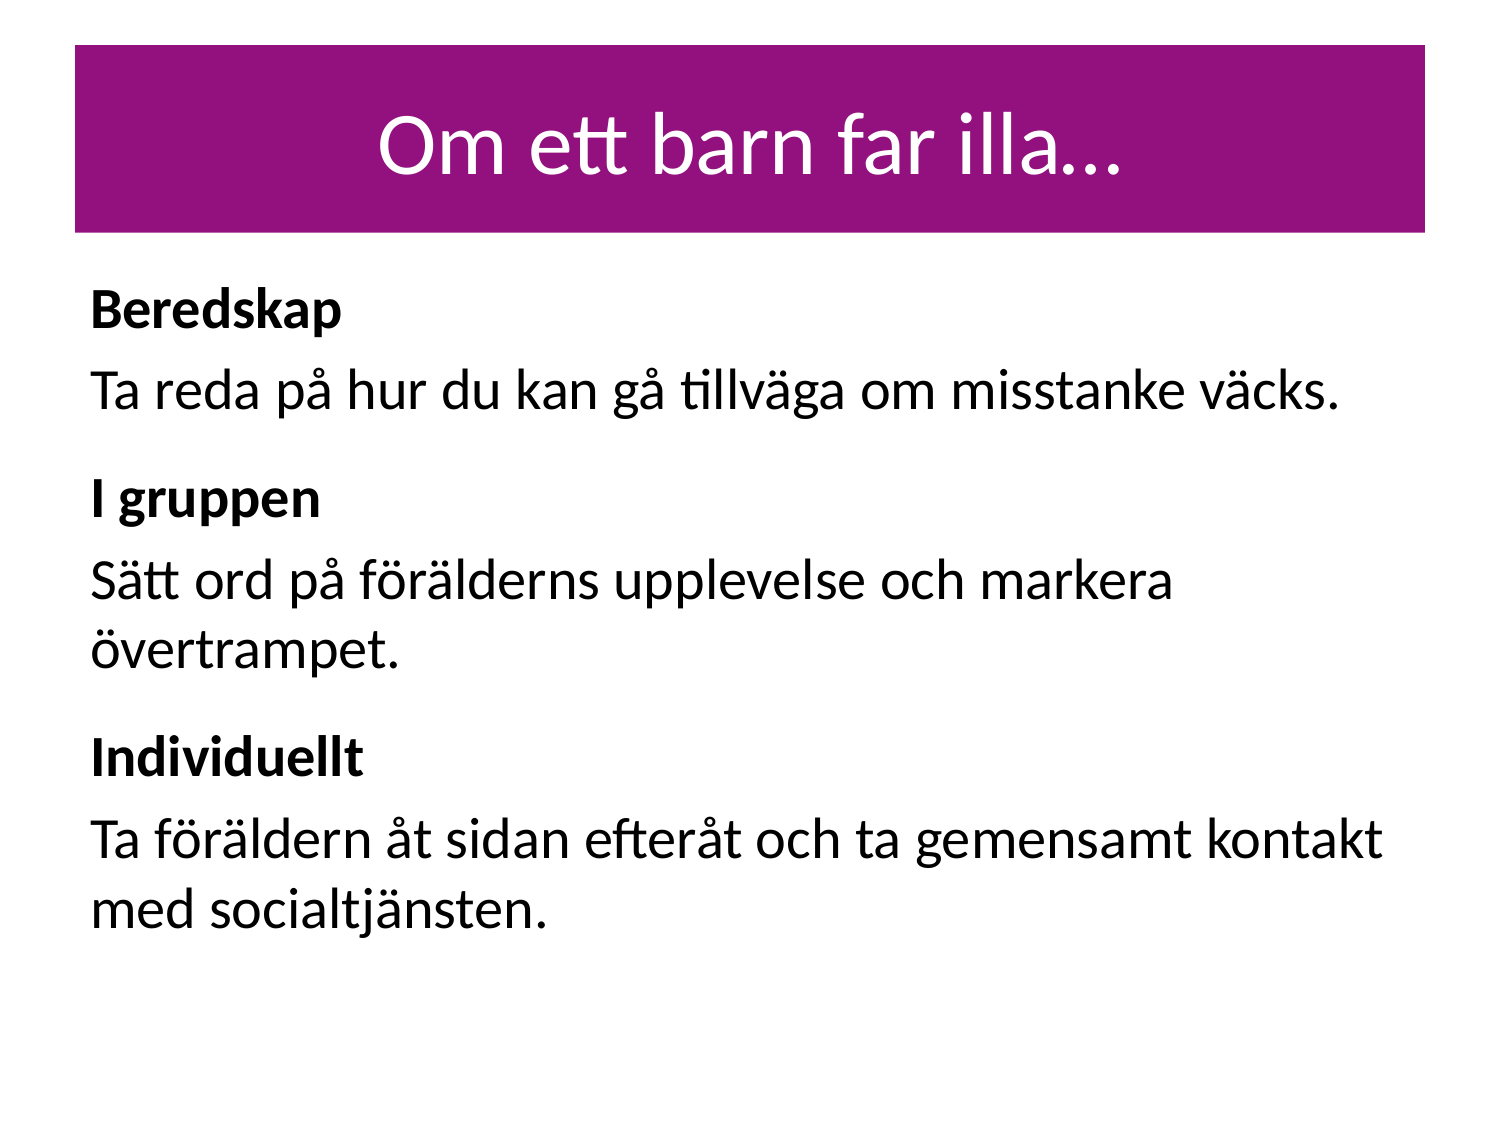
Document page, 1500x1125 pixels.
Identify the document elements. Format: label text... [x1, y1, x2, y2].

title Om ett barn far illa… [75, 45, 1425, 233]
list Beredskap Ta reda på hur du kan gå tillväga om misstanke väcks. I gruppen Sätt ord på förälderns upplevelse och markera övertrampet. Individuellt Ta föräldern åt sidan efteråt och ta gemensamt kontakt med socialtjänsten. [75, 262, 1425, 1005]
